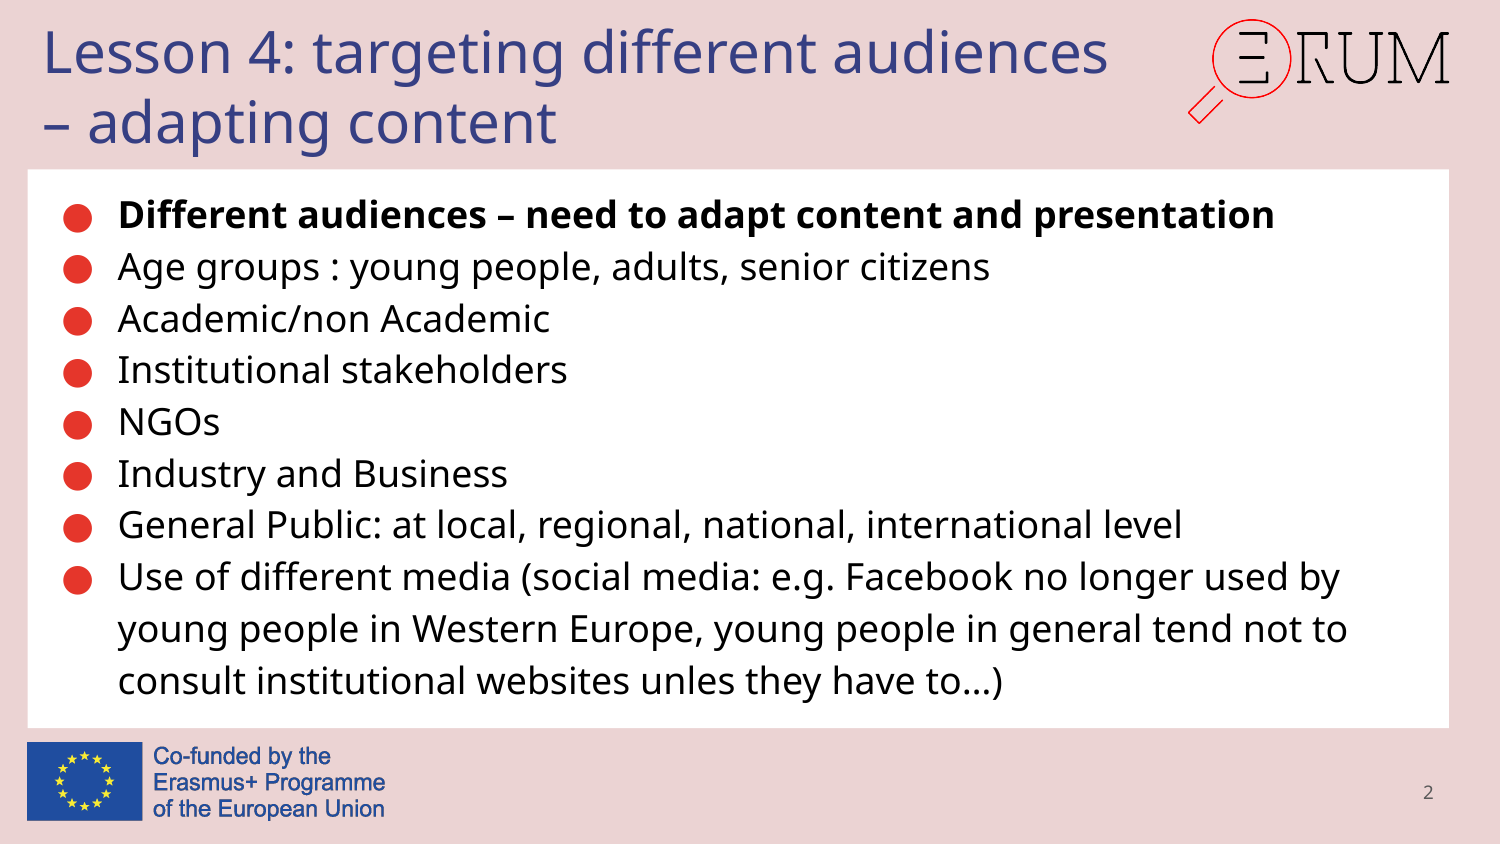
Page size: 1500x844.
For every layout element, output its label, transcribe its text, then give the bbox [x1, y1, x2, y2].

list Different audiences – need to adapt content and presentation Age groups : young people, adults, senior citizens Academic/non Academic Institutional stakeholders NGOs Industry and Business General Public: at local, regional, national, international level Use of different media (social media: e.g. Facebook no longer used by young people in Western Europe, young people in general tend not to consult institutional websites unles they have to…) [27, 169, 1449, 729]
slide_number 2 [1358, 761, 1449, 826]
picture [27, 742, 385, 821]
picture [1144, 0, 1500, 137]
title Lesson 4: targeting different audiences – adapting content [27, 0, 1144, 169]
